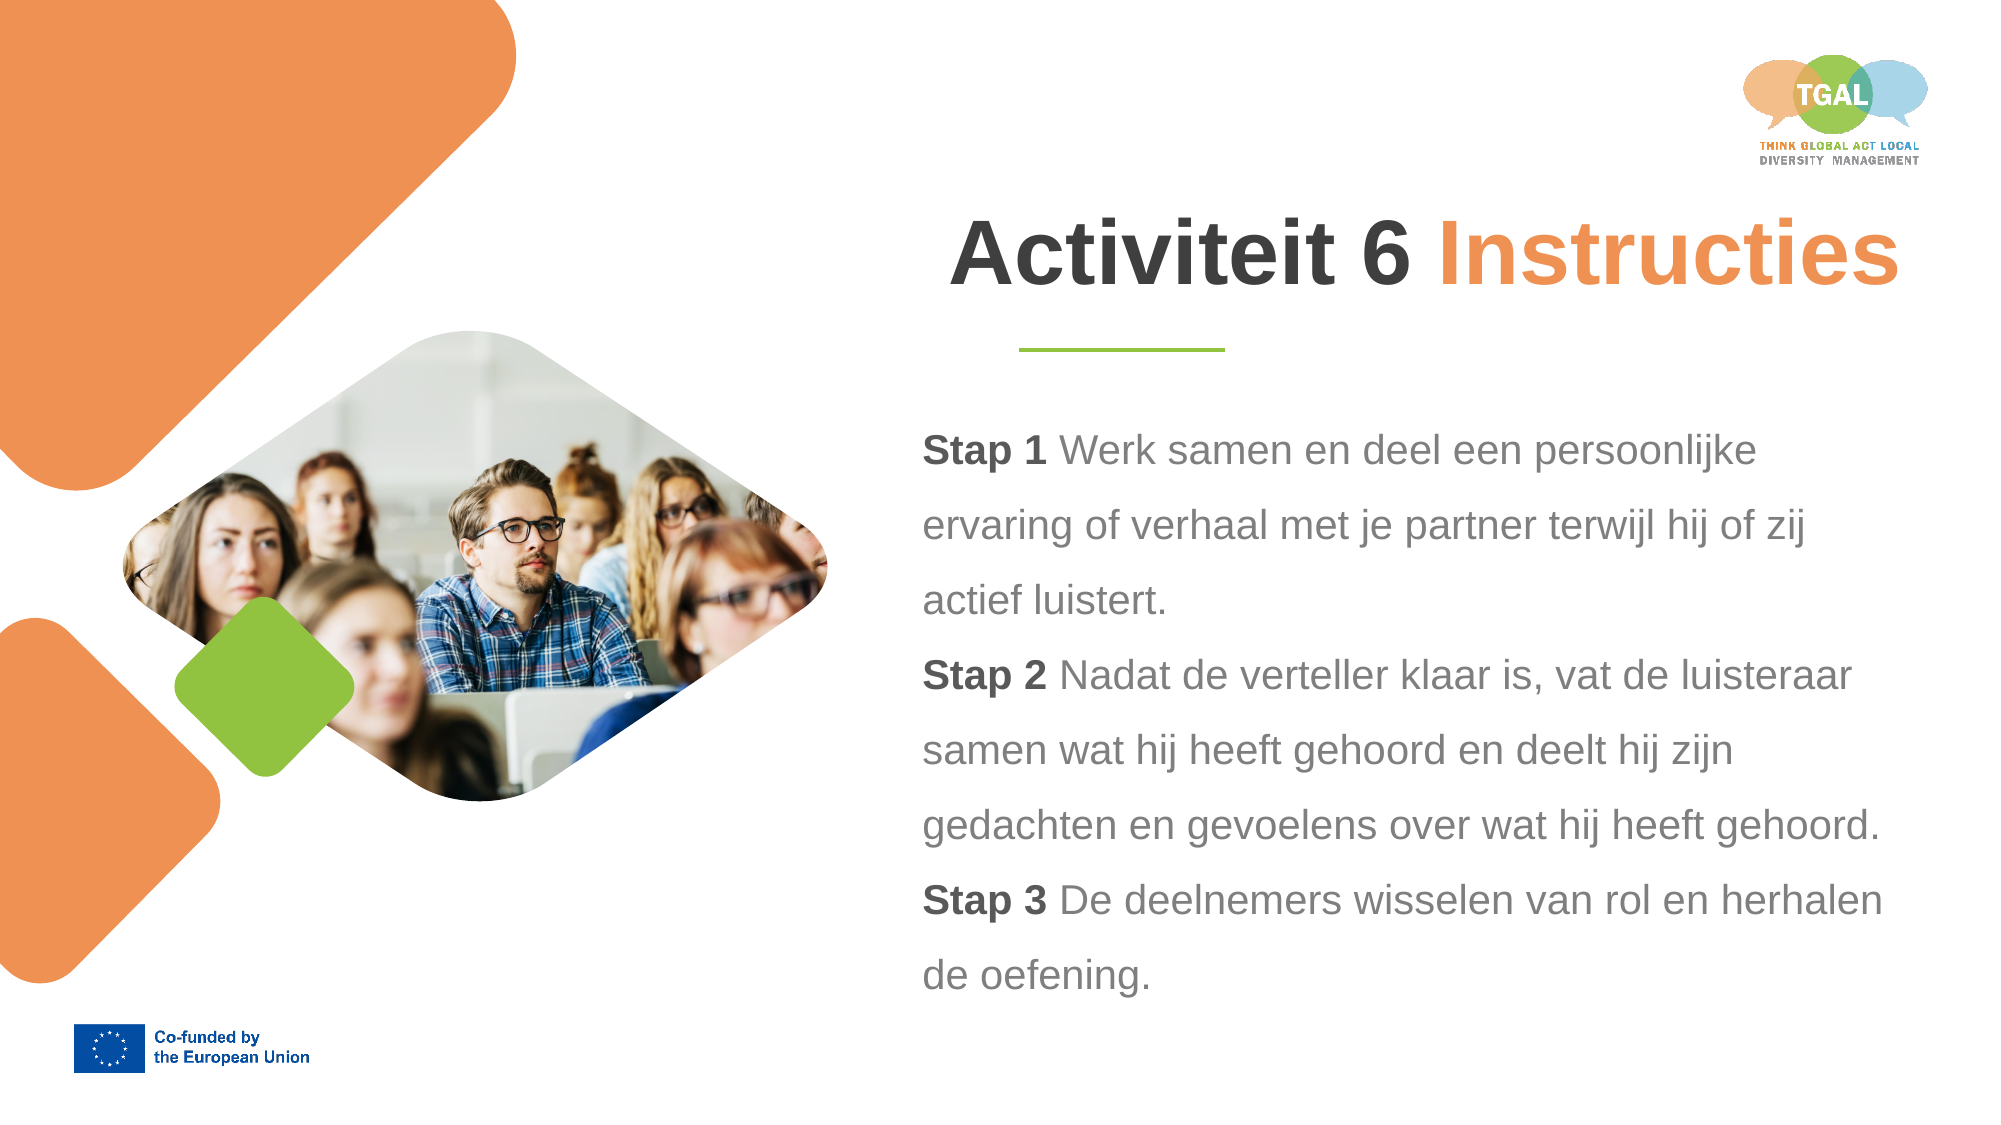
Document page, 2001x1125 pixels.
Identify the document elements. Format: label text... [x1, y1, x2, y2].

picture [122, 330, 828, 802]
text_box Stap 1 Werk samen en deel een persoonlijke ervaring of verhaal met je partner terwijl hij of zij actief luistert. Stap 2 Nadat de verteller klaar is, vat de luisteraar samen wat hij heeft gehoord en deelt hij zijn gedachten en gevoelens over wat hij heeft gehoord. Stap 3 De deelnemers wisselen van rol en herhalen de oefening. [907, 390, 1923, 1028]
picture [1732, 5, 1938, 212]
picture [65, 1021, 323, 1076]
text_box Activiteit 6 Instructies [933, 185, 1984, 405]
